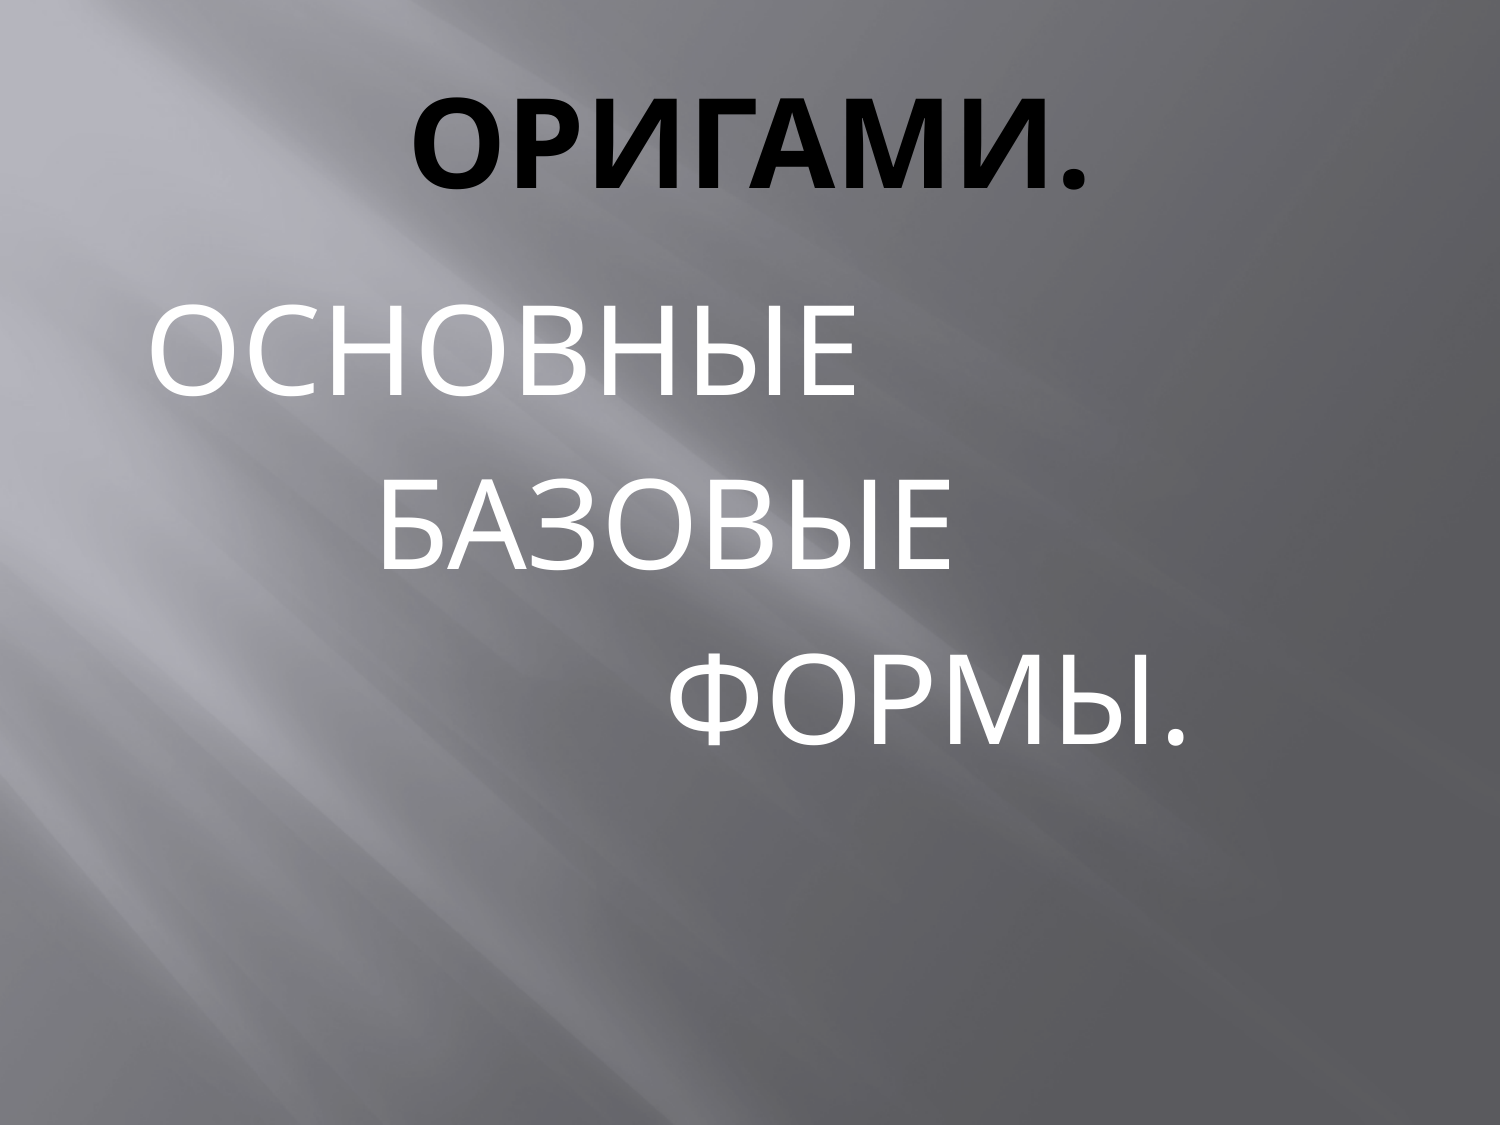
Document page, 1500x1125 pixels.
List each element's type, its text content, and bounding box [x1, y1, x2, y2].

list ОСНОВНЫЕ БАЗОВЫЕ ФОРМЫ. [75, 262, 1425, 1035]
title ОРИГАМИ. [75, 45, 1425, 233]
